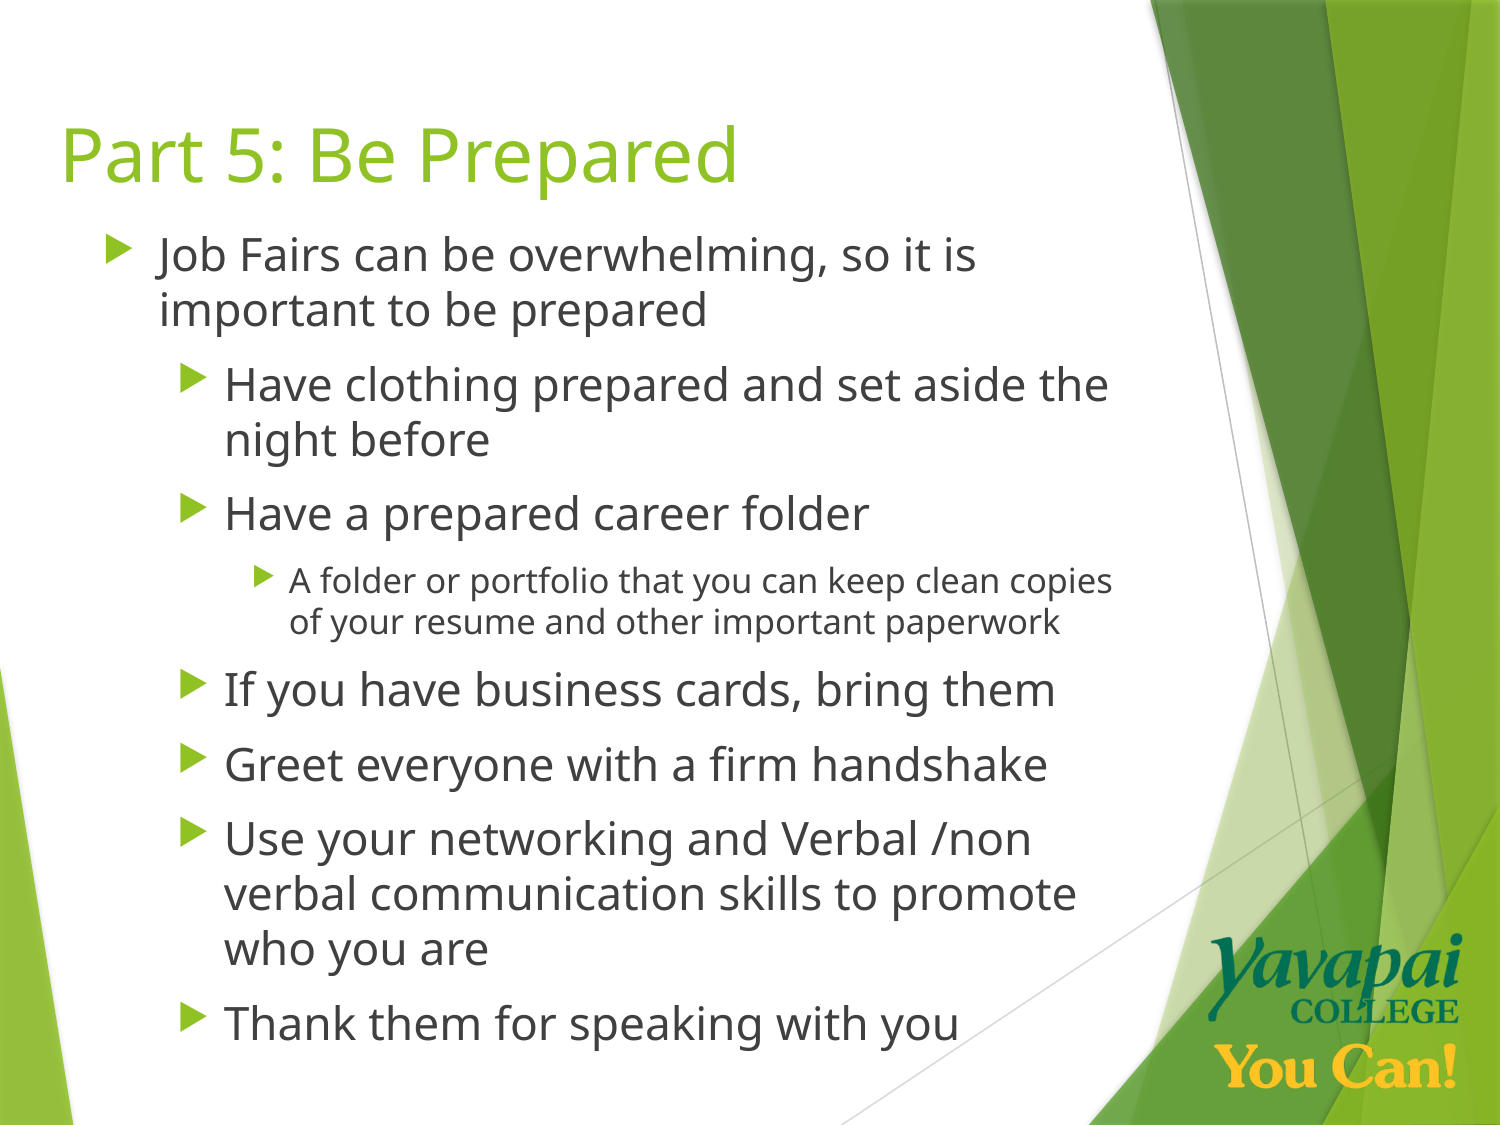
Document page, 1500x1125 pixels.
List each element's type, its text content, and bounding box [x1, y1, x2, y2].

title Part 5: Be Prepared [24, 99, 1238, 250]
picture [1199, 924, 1470, 1098]
list Job Fairs can be overwhelming, so it is important to be prepared Have clothing prepared and set aside the night before Have a prepared career folder A folder or portfolio that you can keep clean copies of your resume and other important paperwork If you have business cards, bring them Greet everyone with a firm handshake Use your networking and Verbal /non verbal communication skills to promote who you are Thank them for speaking with you [87, 212, 1129, 1063]
